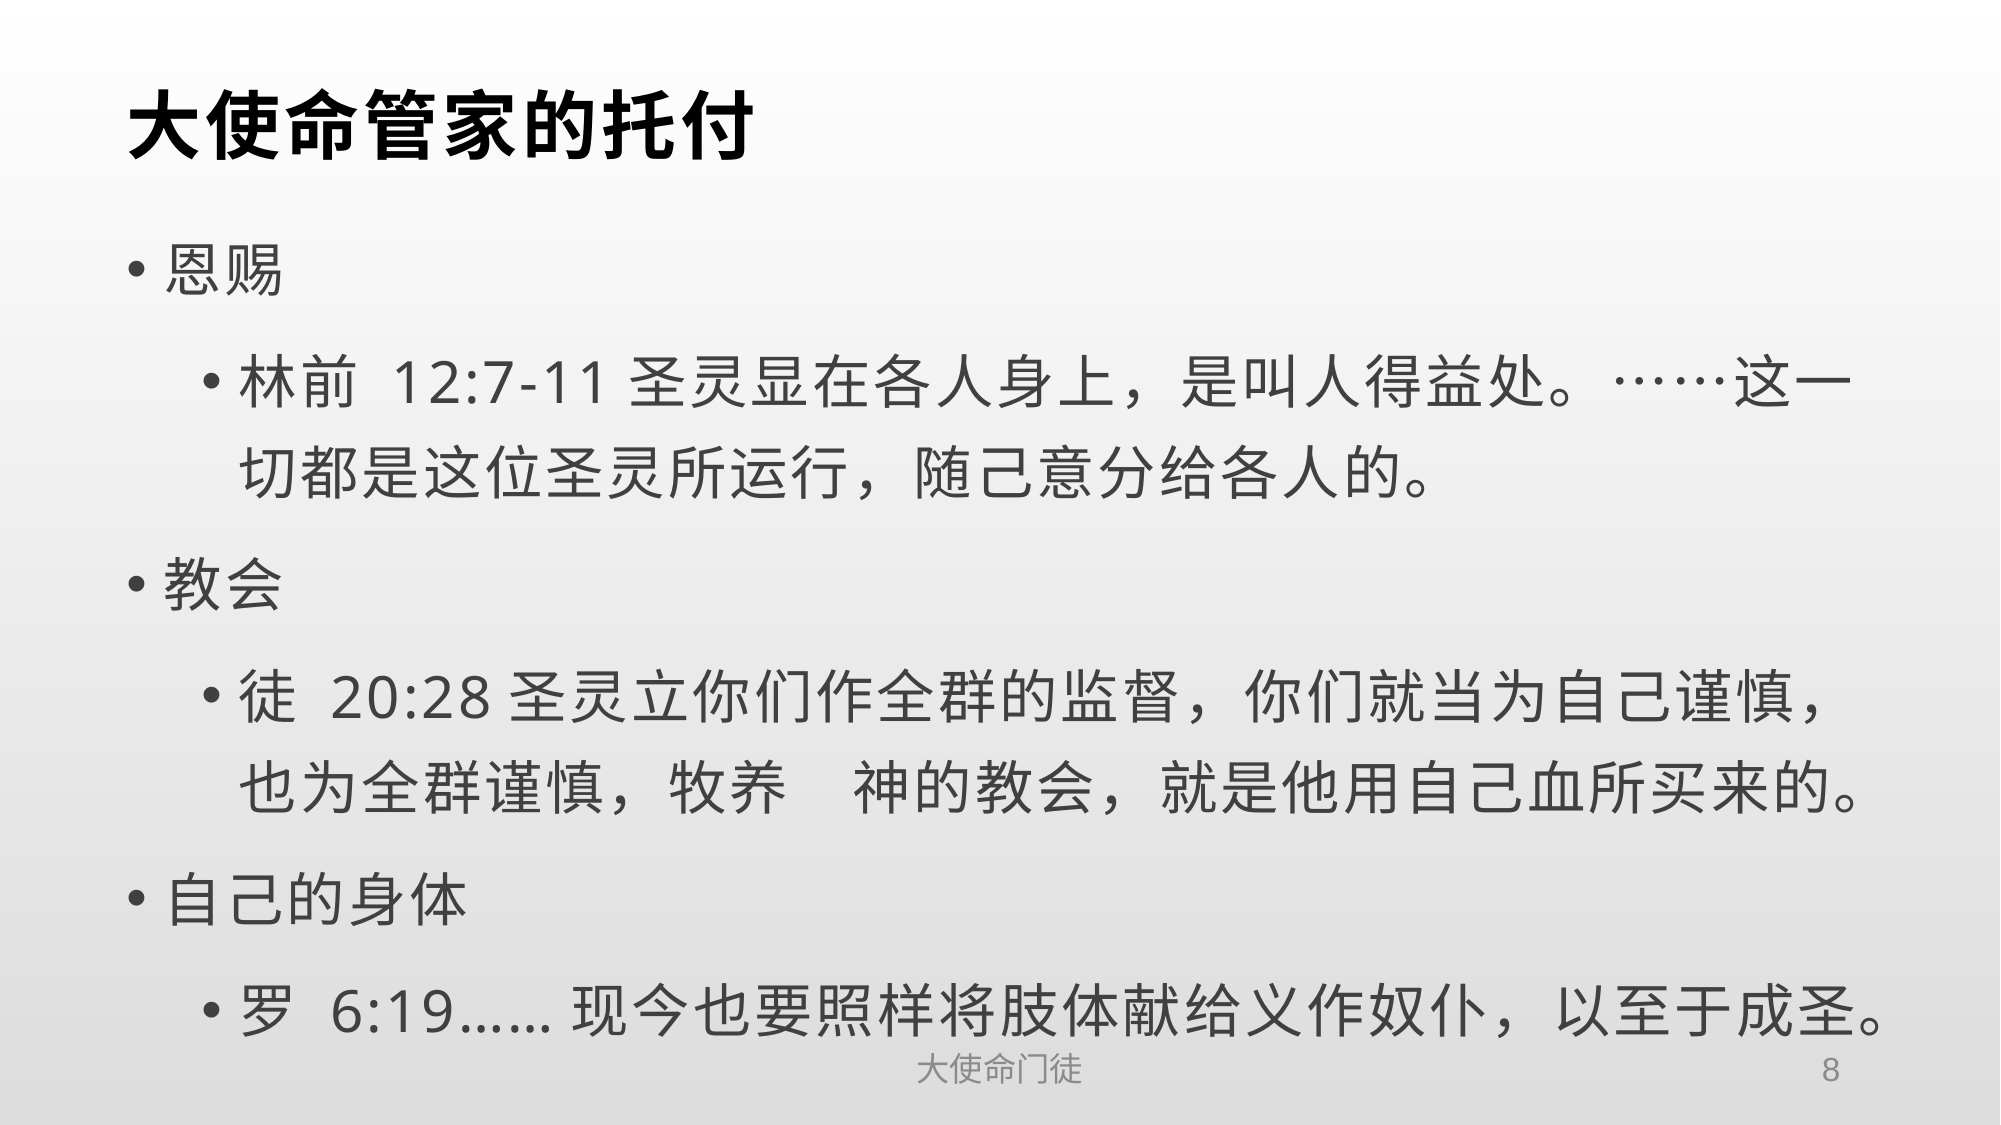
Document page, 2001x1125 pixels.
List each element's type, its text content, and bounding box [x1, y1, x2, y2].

footer 大使命门徒 [675, 1041, 1325, 1094]
title 大使命管家的托付 [109, 70, 1891, 178]
slide_number 8 [1412, 1041, 1856, 1094]
list 恩赐 林前 12:7-11圣灵显在各人身上，是叫人得益处。……这一切都是这位圣灵所运行，随己意分给各人的。 教会 徒 20:28圣灵立你们作全群的监督，你们就当为自己谨慎，也为全群谨慎，牧养 神的教会，就是他用自己血所买来的。 自己的身体 罗 6:19……现今也要照样将肢体献给义作奴仆，以至于成圣。 [109, 212, 1891, 1040]
